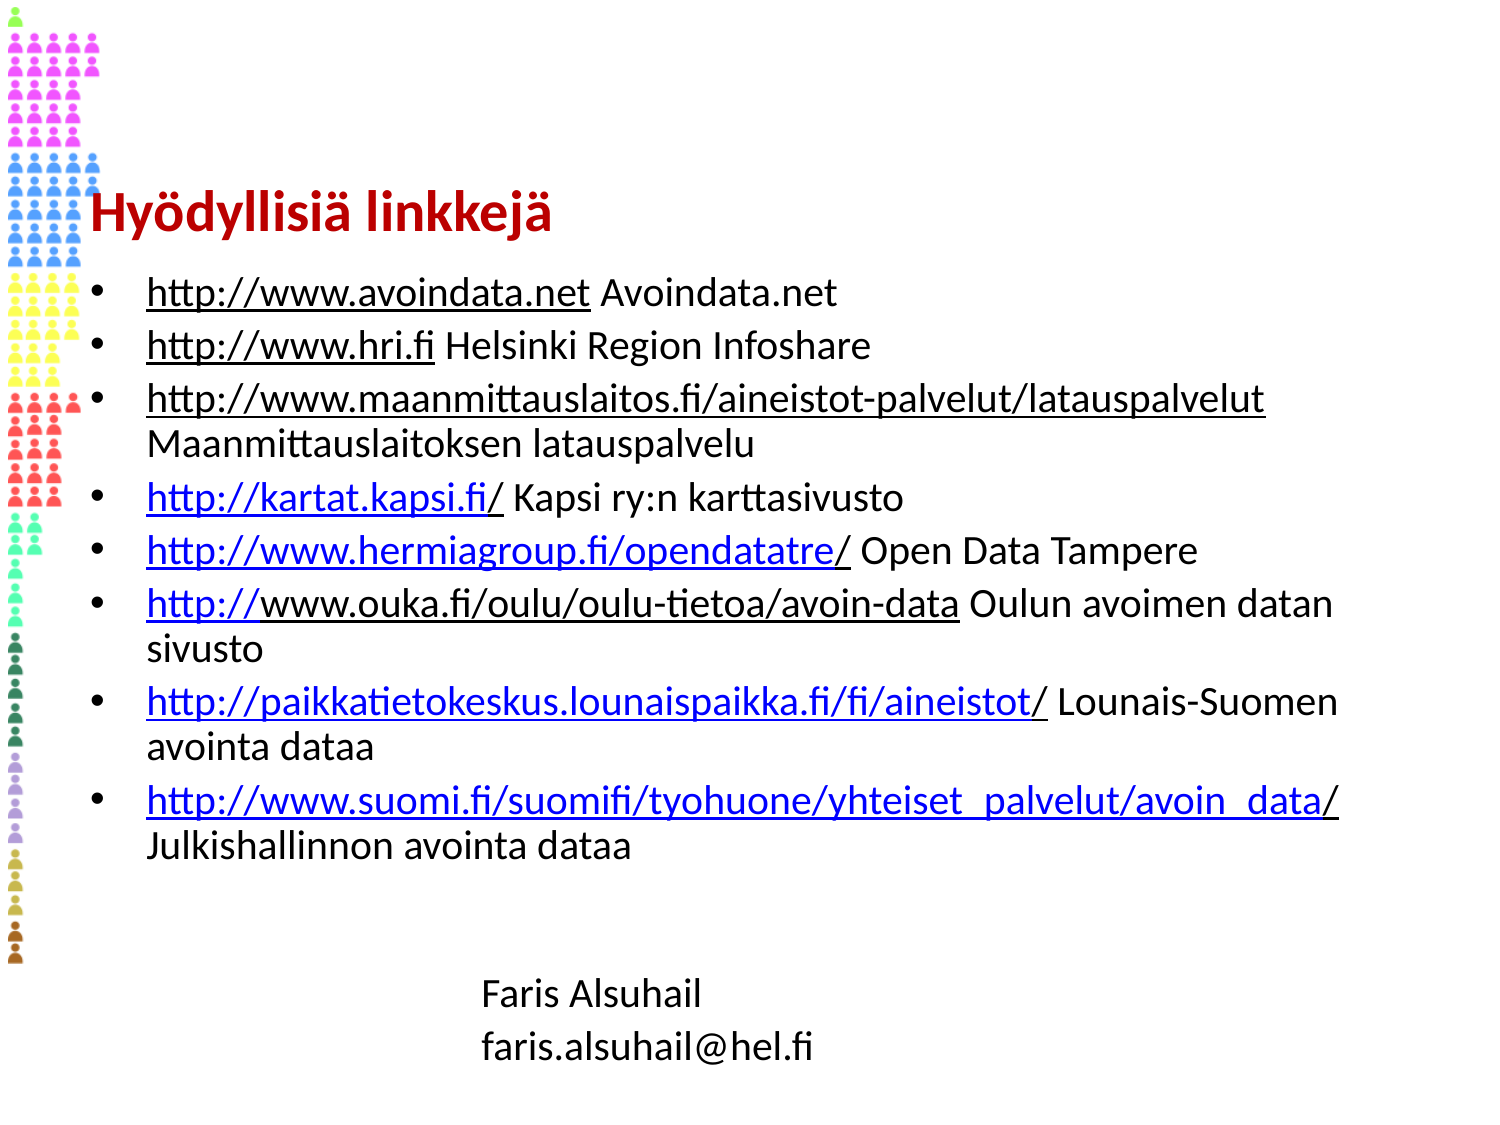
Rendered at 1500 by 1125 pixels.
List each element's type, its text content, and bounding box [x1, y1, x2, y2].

title Hyödyllisiä linkkejä [105, 171, 1426, 244]
text_box Faris Alsuhail faris.alsuhail@hel.fi [466, 963, 916, 1059]
picture [8, 6, 101, 965]
list http://www.avoindata.net Avoindata.net http://www.hri.fi Helsinki Region Infoshare http://www.maanmittauslaitos.fi/aineistot-palvelut/latauspalvelut Maanmittauslaitoksen latauspalvelu http://kartat.kapsi.fi/ Kapsi ry:n karttasivusto http://www.hermiagroup.fi/opendatatre/ Open Data Tampere http://www.ouka.fi/oulu/oulu-tietoa/avoin-data Oulun avoimen datan sivusto http://paikkatietokeskus.lounaispaikka.fi/fi/aineistot/ Lounais-Suomen avointa dataa http://www.suomi.fi/suomifi/tyohuone/yhteiset_palvelut/avoin_data/ Julkishallinnon avointa dataa [74, 262, 1426, 1006]
